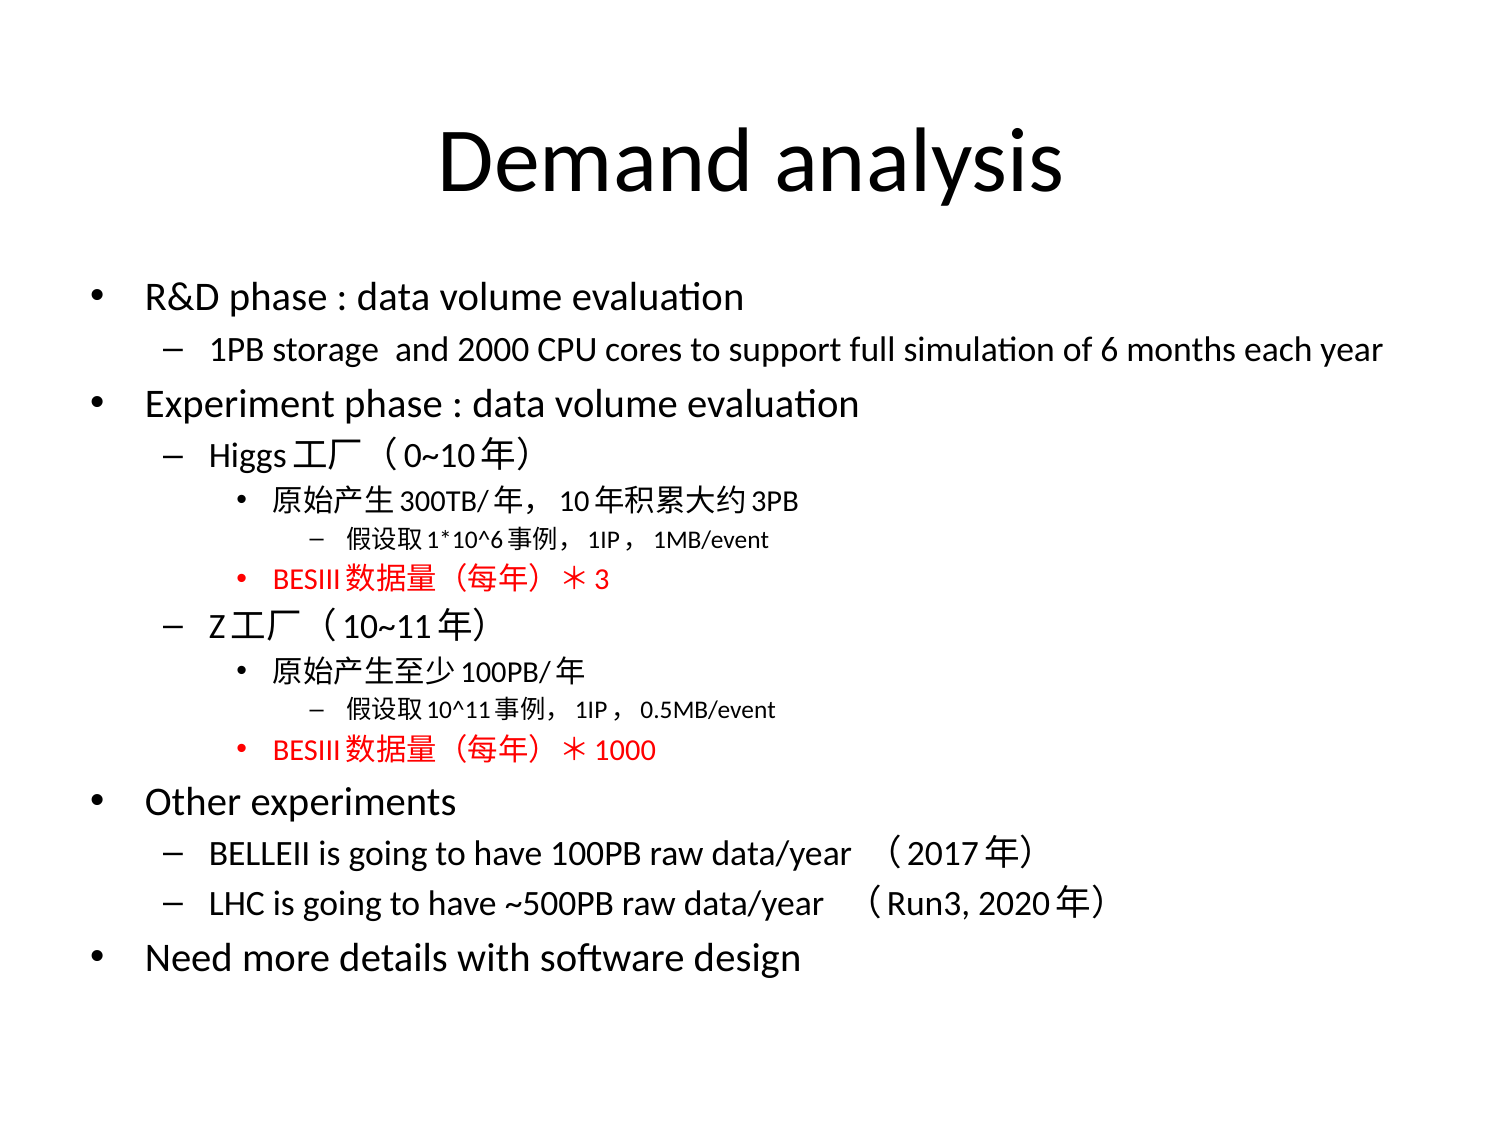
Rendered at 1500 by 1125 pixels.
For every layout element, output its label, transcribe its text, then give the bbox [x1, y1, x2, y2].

title Demand analysis [76, 78, 1427, 232]
list R&D phase : data volume evaluation 1PB storage and 2000 CPU cores to support full simulation of 6 months each year Experiment phase : data volume evaluation Higgs工厂（0~10年） 原始产生300TB/年，10年积累大约3PB 假设取1*10^6事例，1IP，1MB/event BESIII数据量（每年）＊3 Z工厂（10~11年） 原始产生至少100PB/年 假设取10^11事例，1IP，0.5MB/event BESIII数据量（每年）＊1000 Other experiments BELLEII is going to have 100PB raw data/year （2017年） LHC is going to have ~500PB raw data/year （Run3, 2020年） Need more details with software design [75, 262, 1425, 1005]
